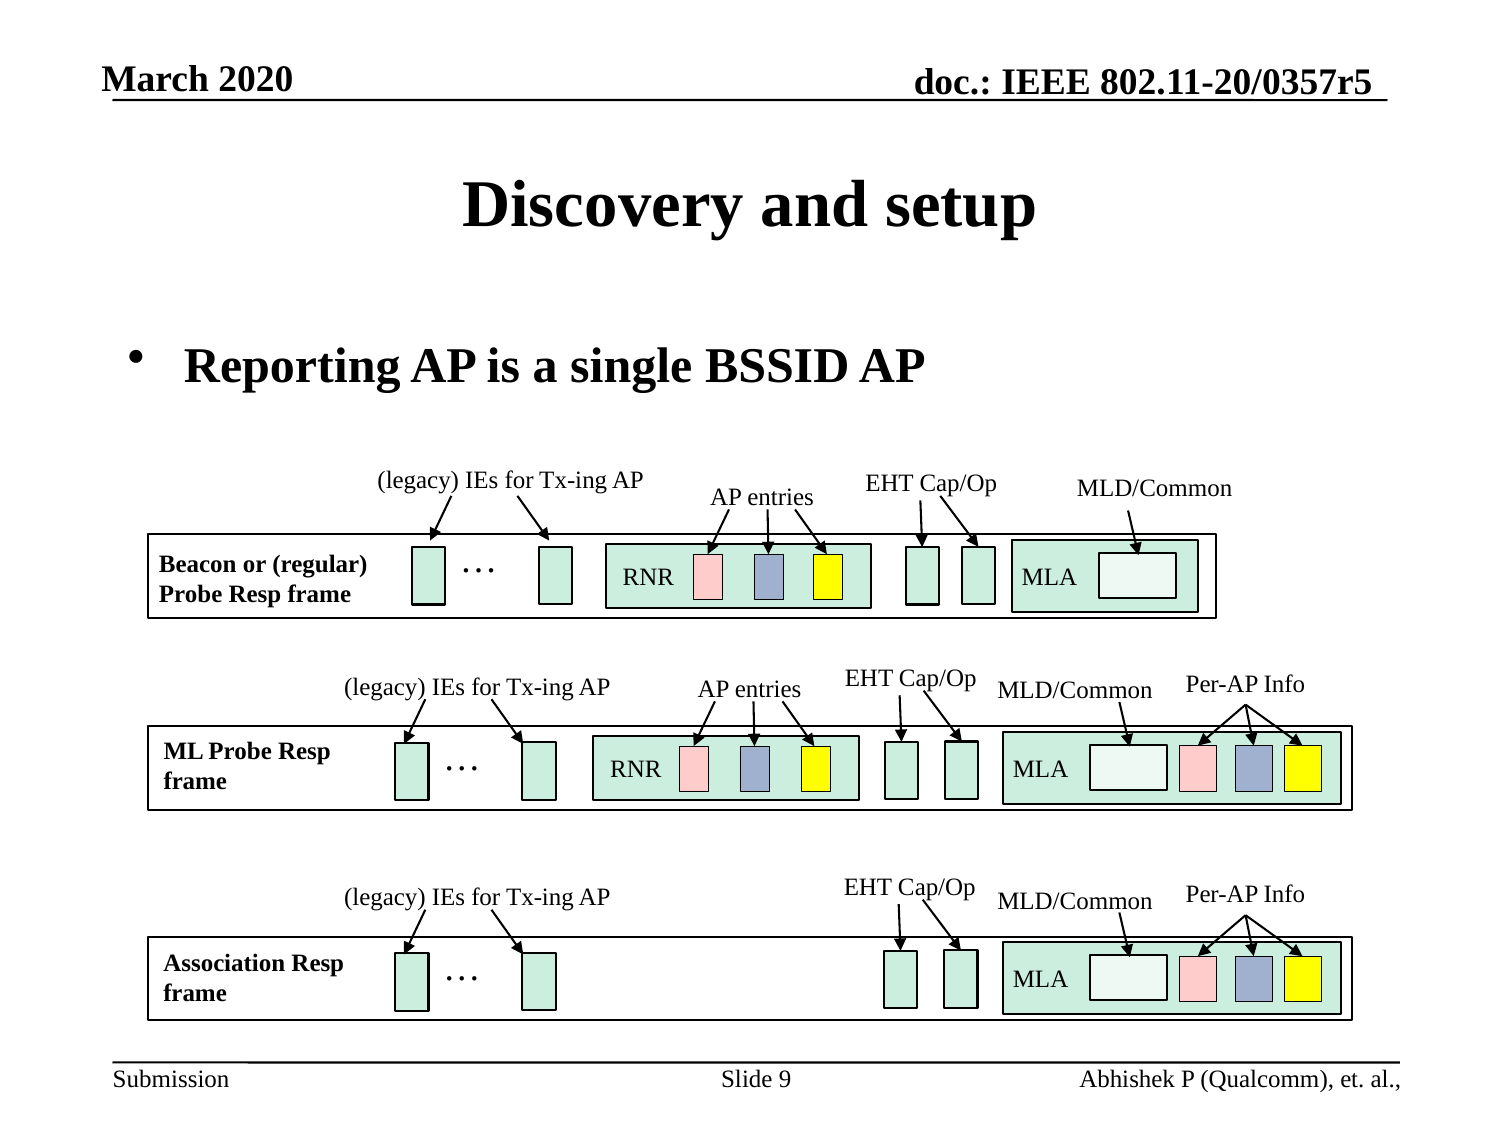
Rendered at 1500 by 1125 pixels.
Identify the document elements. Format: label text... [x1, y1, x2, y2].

list Reporting AP is a single BSSID AP [112, 324, 1388, 408]
text_box [1179, 745, 1217, 791]
text_box MLA [1006, 553, 1093, 599]
text_box [1002, 942, 1342, 1015]
text_box Association Resp frame [148, 938, 386, 1014]
text_box Beacon or (regular) Probe Resp frame [144, 540, 388, 616]
text_box [1284, 745, 1321, 792]
text_box [1090, 955, 1168, 1001]
text_box [944, 950, 978, 1008]
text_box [429, 495, 452, 541]
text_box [923, 690, 963, 742]
text_box EHT Cap/Op [829, 654, 992, 699]
text_box Per-AP Info [1170, 660, 1321, 705]
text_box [403, 909, 426, 955]
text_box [707, 509, 730, 555]
text_box [1090, 744, 1168, 790]
text_box [593, 736, 859, 801]
text_box AP entries [695, 472, 829, 518]
text_box [813, 554, 843, 600]
text_box [679, 746, 709, 792]
text_box [147, 534, 1217, 618]
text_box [782, 701, 815, 747]
text_box (legacy) IEs for Tx-ing AP [329, 873, 626, 919]
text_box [491, 909, 524, 955]
text_box MLA [998, 955, 1084, 1001]
text_box [1179, 956, 1217, 1002]
text_box [605, 544, 872, 609]
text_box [1119, 701, 1130, 747]
text_box … [429, 725, 496, 786]
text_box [1119, 912, 1130, 958]
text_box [794, 509, 827, 555]
text_box [395, 742, 429, 801]
text_box [739, 746, 769, 792]
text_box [1127, 510, 1139, 556]
text_box … [445, 527, 513, 588]
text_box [693, 701, 716, 747]
text_box [539, 546, 573, 605]
text_box [1011, 540, 1198, 613]
text_box [522, 952, 556, 1011]
text_box EHT Cap/Op [829, 862, 991, 908]
text_box [693, 554, 723, 600]
title Discovery and setup [112, 112, 1388, 288]
text_box [961, 546, 996, 605]
text_box [801, 746, 830, 792]
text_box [1245, 705, 1303, 746]
slide_number Slide 9 [712, 1061, 801, 1093]
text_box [939, 495, 979, 547]
text_box RNR [607, 553, 690, 598]
text_box [147, 726, 1353, 810]
text_box MLD/Common [982, 666, 1168, 712]
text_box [1197, 705, 1241, 746]
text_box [491, 698, 524, 745]
text_box [905, 547, 939, 605]
text_box RNR [595, 745, 677, 790]
text_box MLD/Common [1062, 463, 1248, 509]
text_box [147, 936, 1353, 1021]
text_box [754, 554, 783, 600]
footer Abhishek P (Qualcomm), et. al., [949, 1061, 1402, 1093]
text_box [403, 698, 426, 745]
text_box [1235, 965, 1272, 1002]
text_box [1284, 956, 1321, 1002]
text_box [1235, 754, 1272, 791]
text_box [411, 547, 446, 605]
text_box [1002, 731, 1342, 804]
text_box [884, 741, 919, 800]
text_box [883, 950, 918, 1009]
text_box [522, 742, 556, 800]
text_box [1245, 915, 1303, 957]
text_box MLA [998, 744, 1084, 790]
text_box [922, 899, 962, 951]
text_box (legacy) IEs for Tx-ing AP [362, 455, 660, 501]
text_box Per-AP Info [1170, 870, 1321, 916]
text_box (legacy) IEs for Tx-ing AP [329, 662, 626, 708]
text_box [517, 495, 550, 541]
text_box EHT Cap/Op [850, 459, 1013, 504]
text_box MLD/Common [982, 876, 1168, 922]
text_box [1197, 915, 1242, 957]
text_box … [429, 935, 496, 996]
text_box [1099, 553, 1176, 599]
text_box AP entries [682, 664, 817, 710]
text_box [945, 741, 979, 799]
text_box [395, 953, 429, 1011]
text_box ML Probe Resp frame [148, 726, 415, 802]
